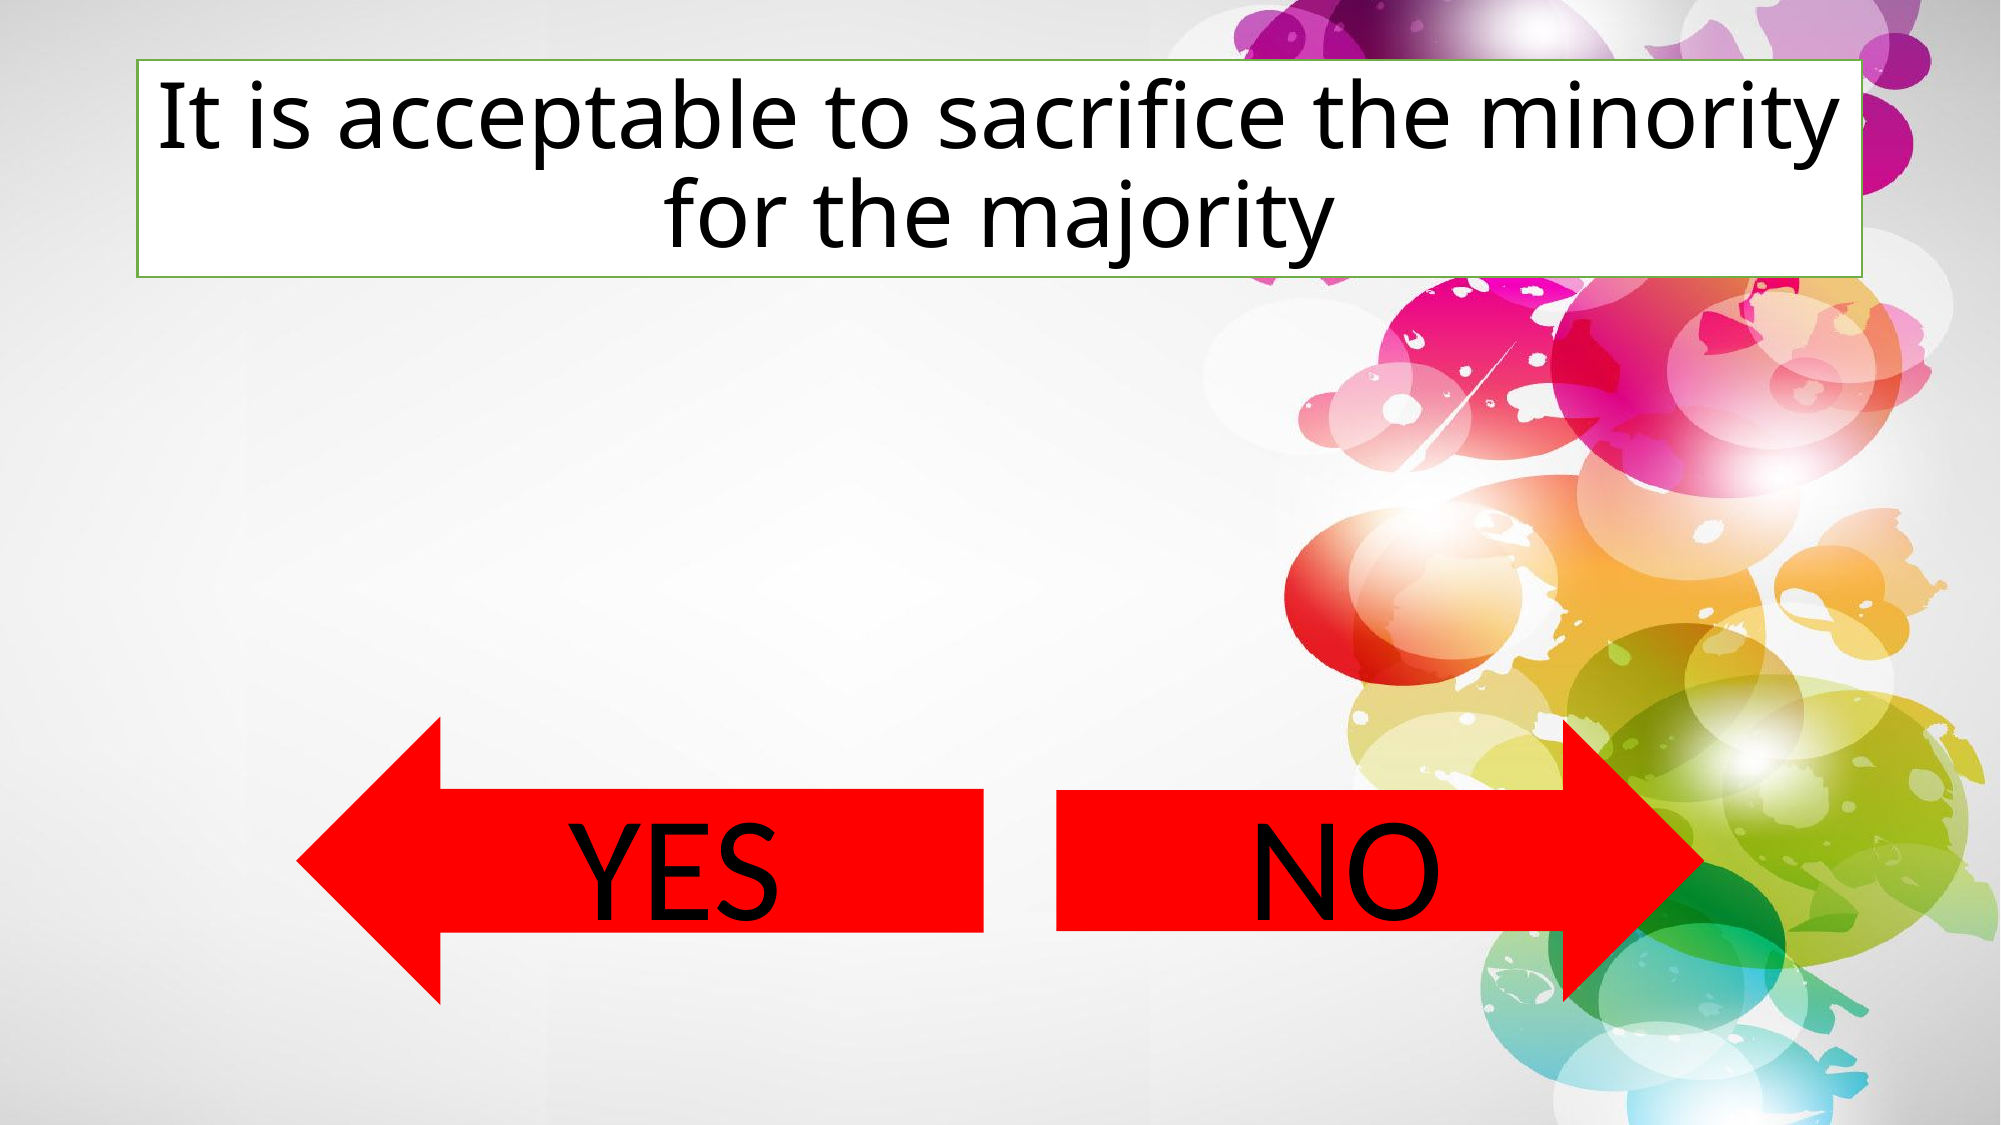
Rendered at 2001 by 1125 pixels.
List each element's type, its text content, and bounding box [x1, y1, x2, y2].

picture [0, 0, 2001, 1125]
text_box NO [1056, 719, 1705, 1003]
title It is acceptable to sacrifice the minority for the majority [136, 59, 1863, 278]
text_box YES [296, 716, 984, 1006]
